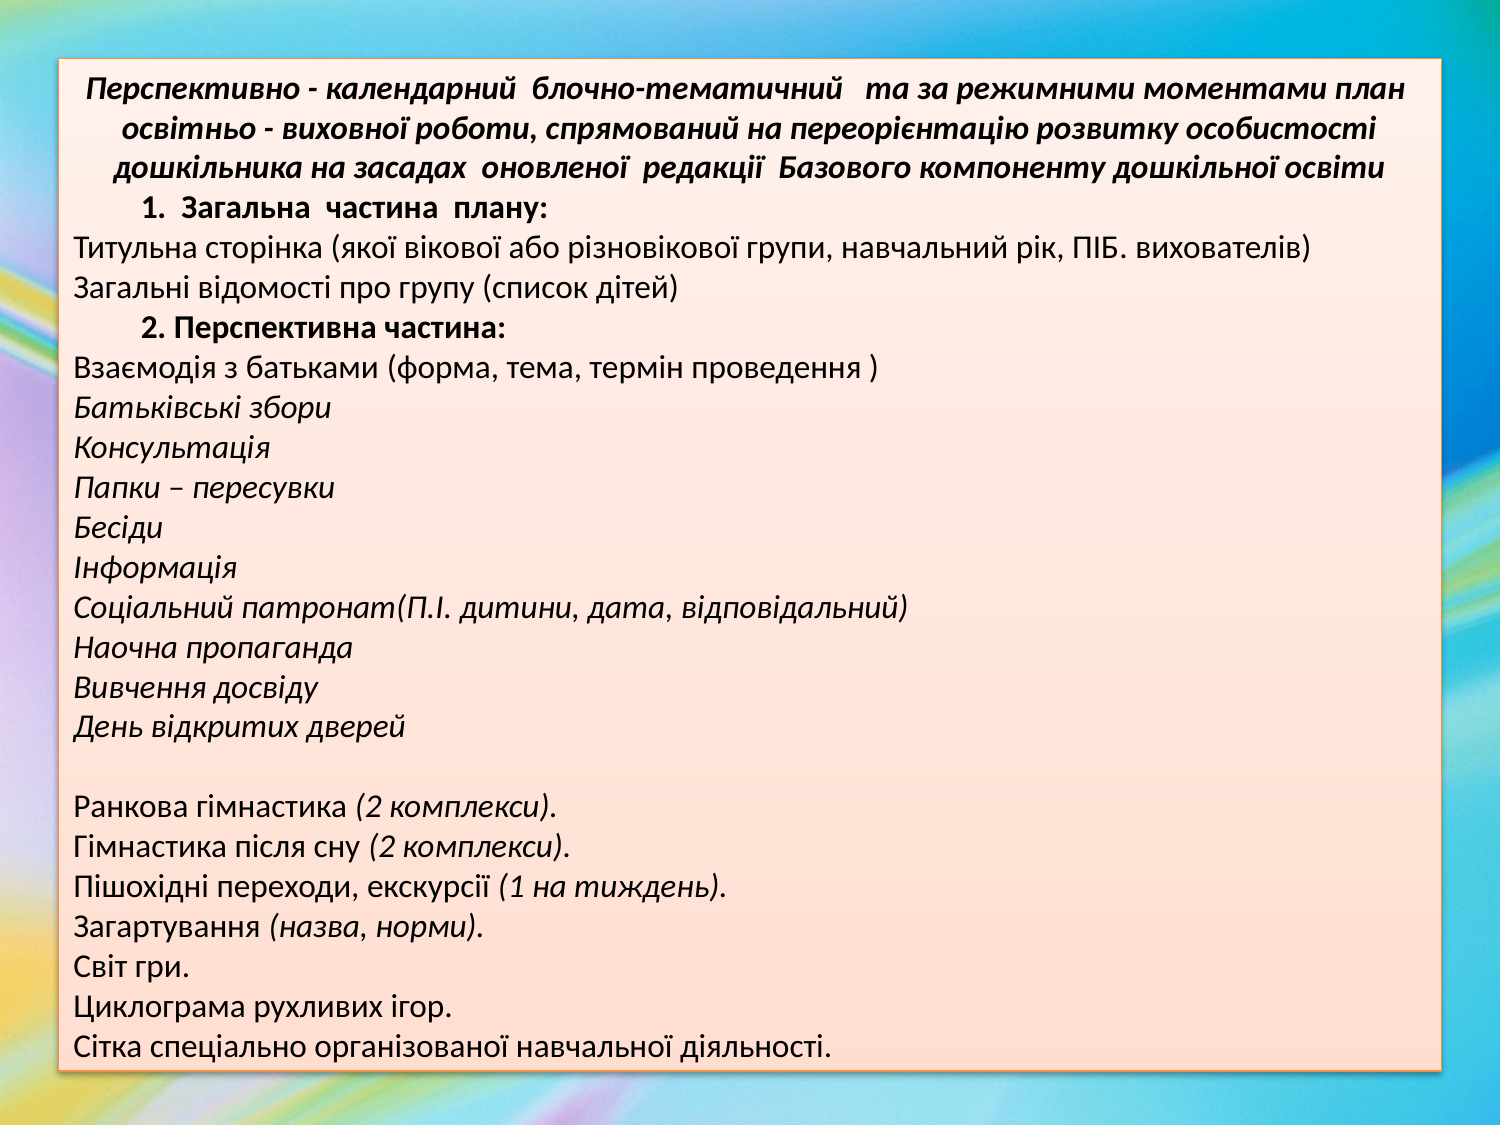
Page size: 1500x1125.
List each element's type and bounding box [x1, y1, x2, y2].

list [0, 0, 1500, 1125]
